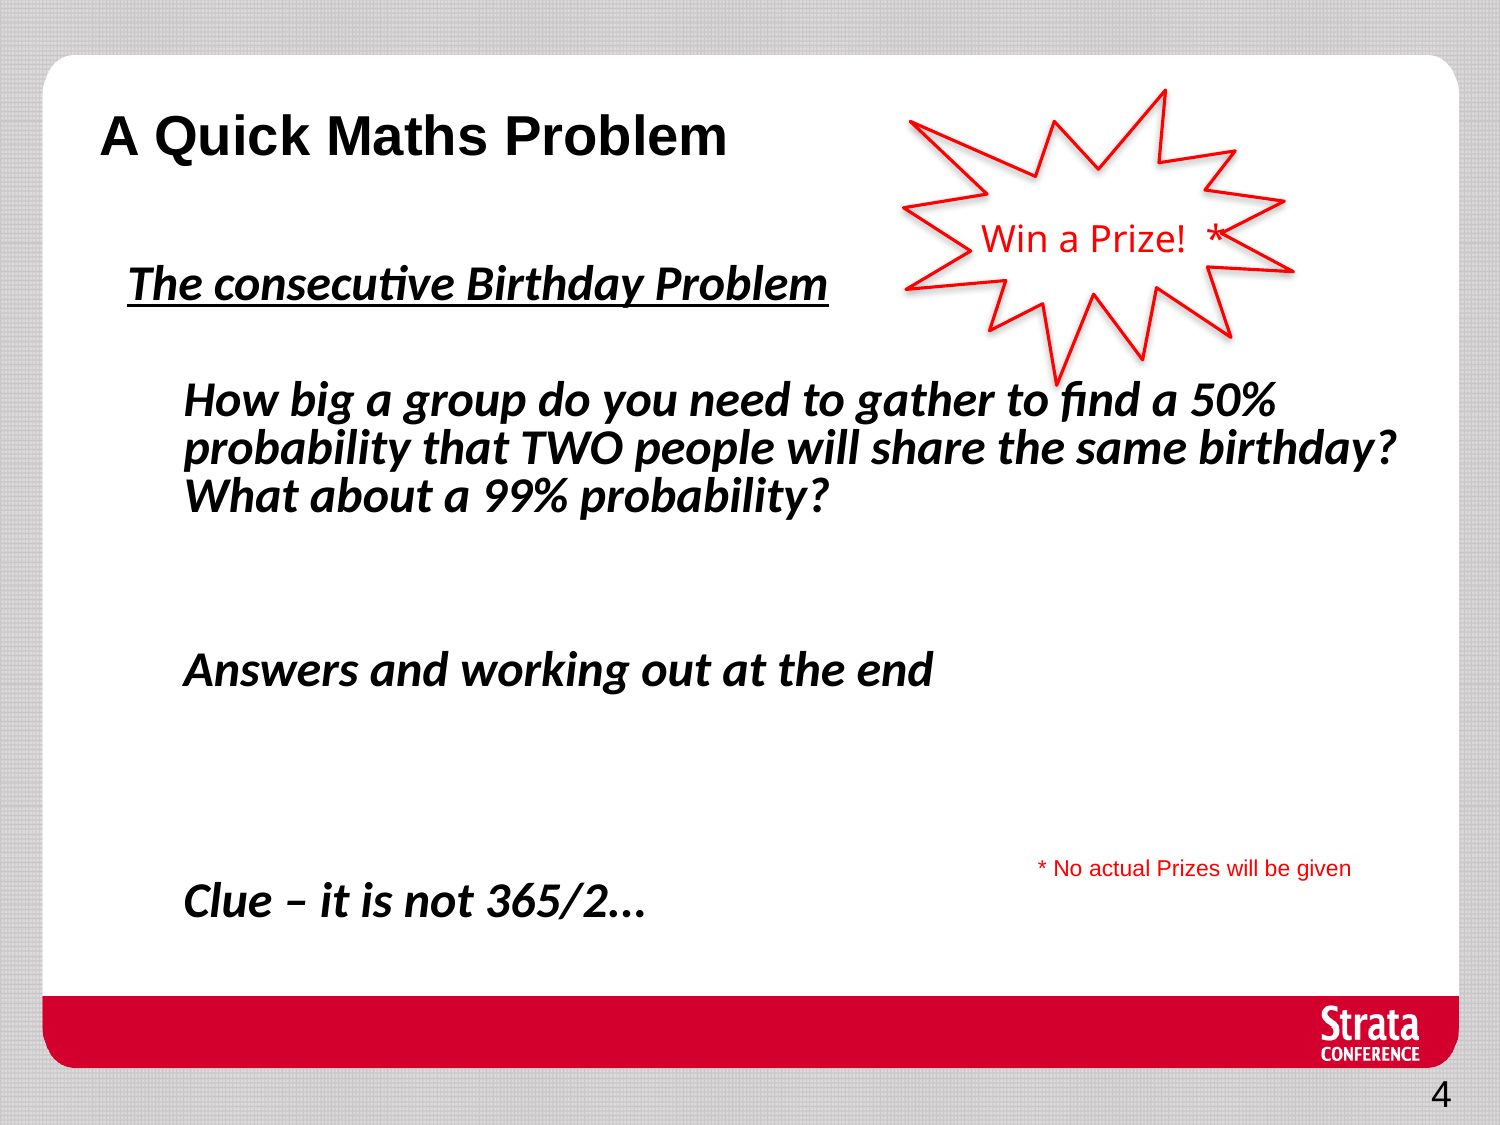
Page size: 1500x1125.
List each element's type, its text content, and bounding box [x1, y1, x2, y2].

text_box [905, 252, 1232, 387]
text_box [902, 89, 1286, 249]
text_box 4 [1416, 1062, 1497, 1117]
text_box The consecutive Birthday Problem How big a group do you need to gather to find a 50% probability that TWO people will share the same birthday? What about a 99% probability? Answers and working out at the end Clue – it is not 365/2... [112, 200, 1423, 1000]
text_box A Quick Maths Problem [96, 69, 1322, 170]
text_box Win a Prize! * [966, 208, 1242, 268]
picture [0, 0, 1500, 1125]
text_box * No actual Prizes will be given [1023, 846, 1367, 889]
text_box [1212, 243, 1295, 273]
